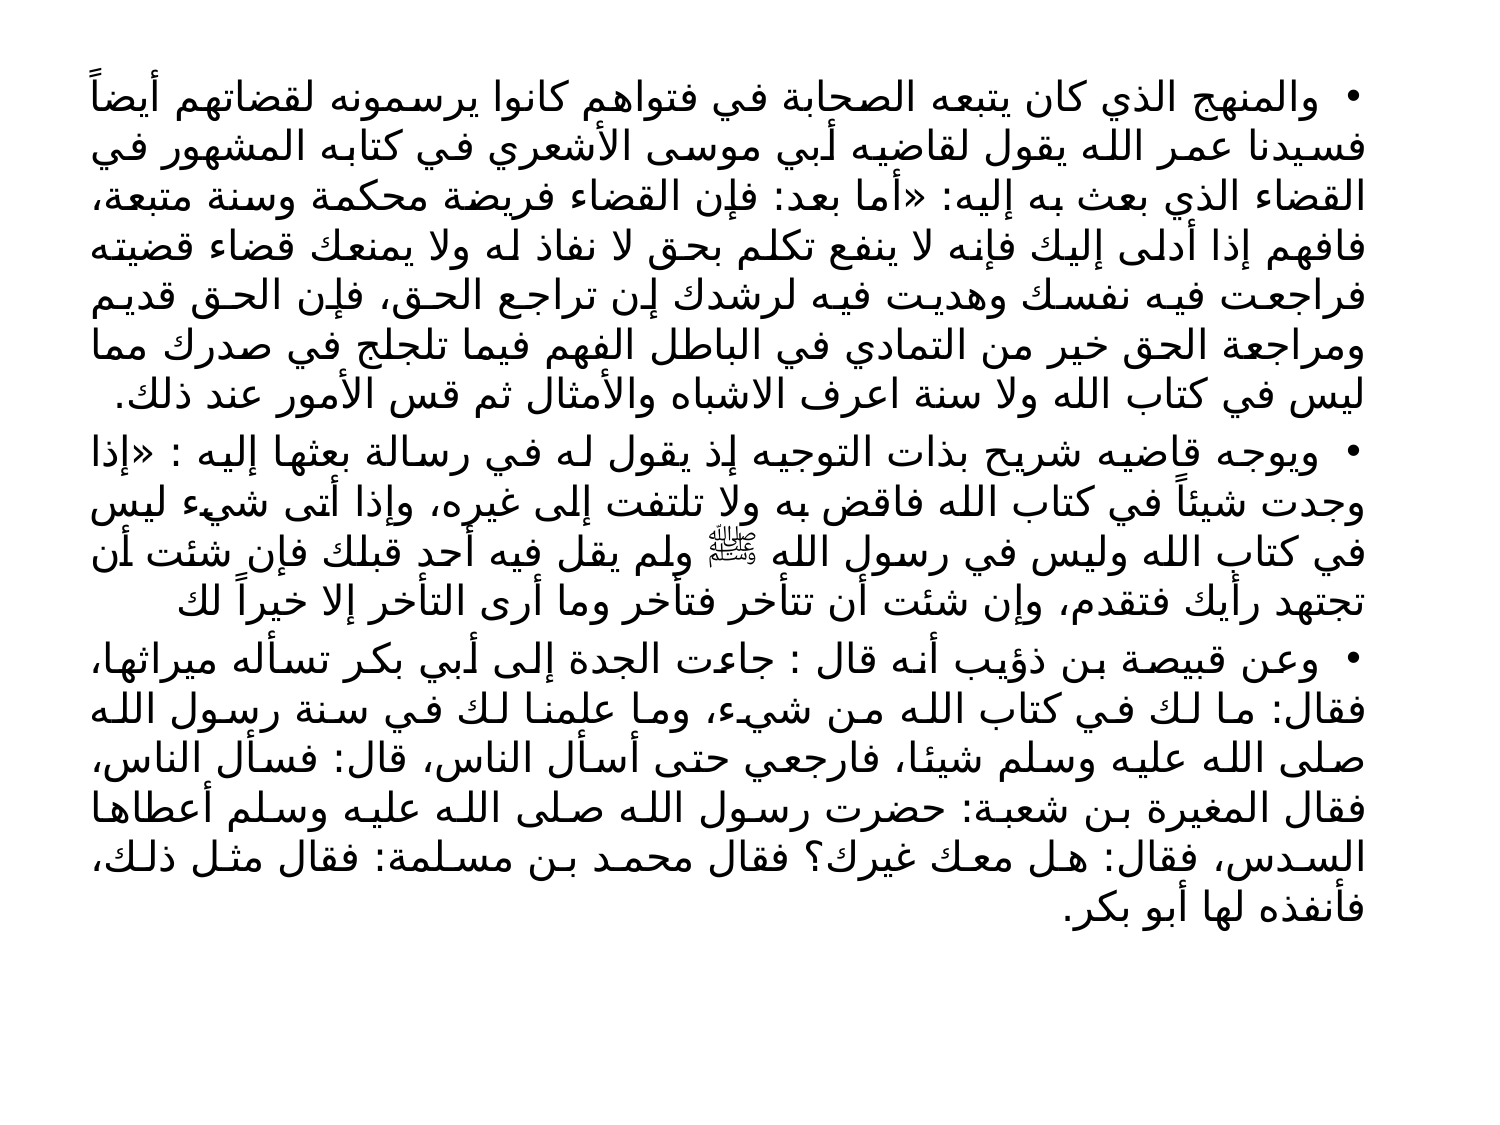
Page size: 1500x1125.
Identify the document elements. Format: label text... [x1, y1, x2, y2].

list والمنهج الذي كان يتبعه الصحابة في فتواهم كانوا يرسمونه لقضاتهم أيضاً فسيدنا عمر الله يقول لقاضيه أبي موسى الأشعري في كتابه المشهور في القضاء الذي بعث به إليه: «أما بعد: فإن القضاء فريضة محكمة وسنة متبعة، فافهم إذا أدلى إليك فإنه لا ينفع تكلم بحق لا نفاذ له ولا يمنعك قضاء قضيته فراجعت فيه نفسك وهديت فيه لرشدك إن تراجع الحق، فإن الحق قديم ومراجعة الحق خير من التمادي في الباطل الفهم فيما تلجلج في صدرك مما ليس في كتاب الله ولا سنة اعرف الاشباه والأمثال ثم قس الأمور عند ذلك. ويوجه قاضيه شريح بذات التوجيه إذ يقول له في رسالة بعثها إليه : «إذا وجدت شيئاً في كتاب الله فاقض به ولا تلتفت إلى غيره، وإذا أتى شيء ليس في كتاب الله وليس في رسول الله ﷺ ولم يقل فيه أحد قبلك فإن شئت أن تجتهد رأيك فتقدم، وإن شئت أن تتأخر فتأخر وما أرى التأخر إلا خيراً لك وعن قبيصة بن ذؤيب أنه قال : جاءت الجدة إلى أبي بكر تسأله ميراثها، فقال: ما لك في كتاب الله من شيء، وما علمنا لك في سنة رسول الله صلى الله عليه وسلم شيئا، فارجعي حتى أسأل الناس، قال: فسأل الناس، فقال المغيرة بن شعبة: حضرت رسول الله صلى الله عليه وسلم أعطاها السدس، فقال: هل معك غيرك؟ فقال محمد بن مسلمة: فقال مثل ذلك، فأنفذه لها أبو بكر. [75, 62, 1425, 1025]
